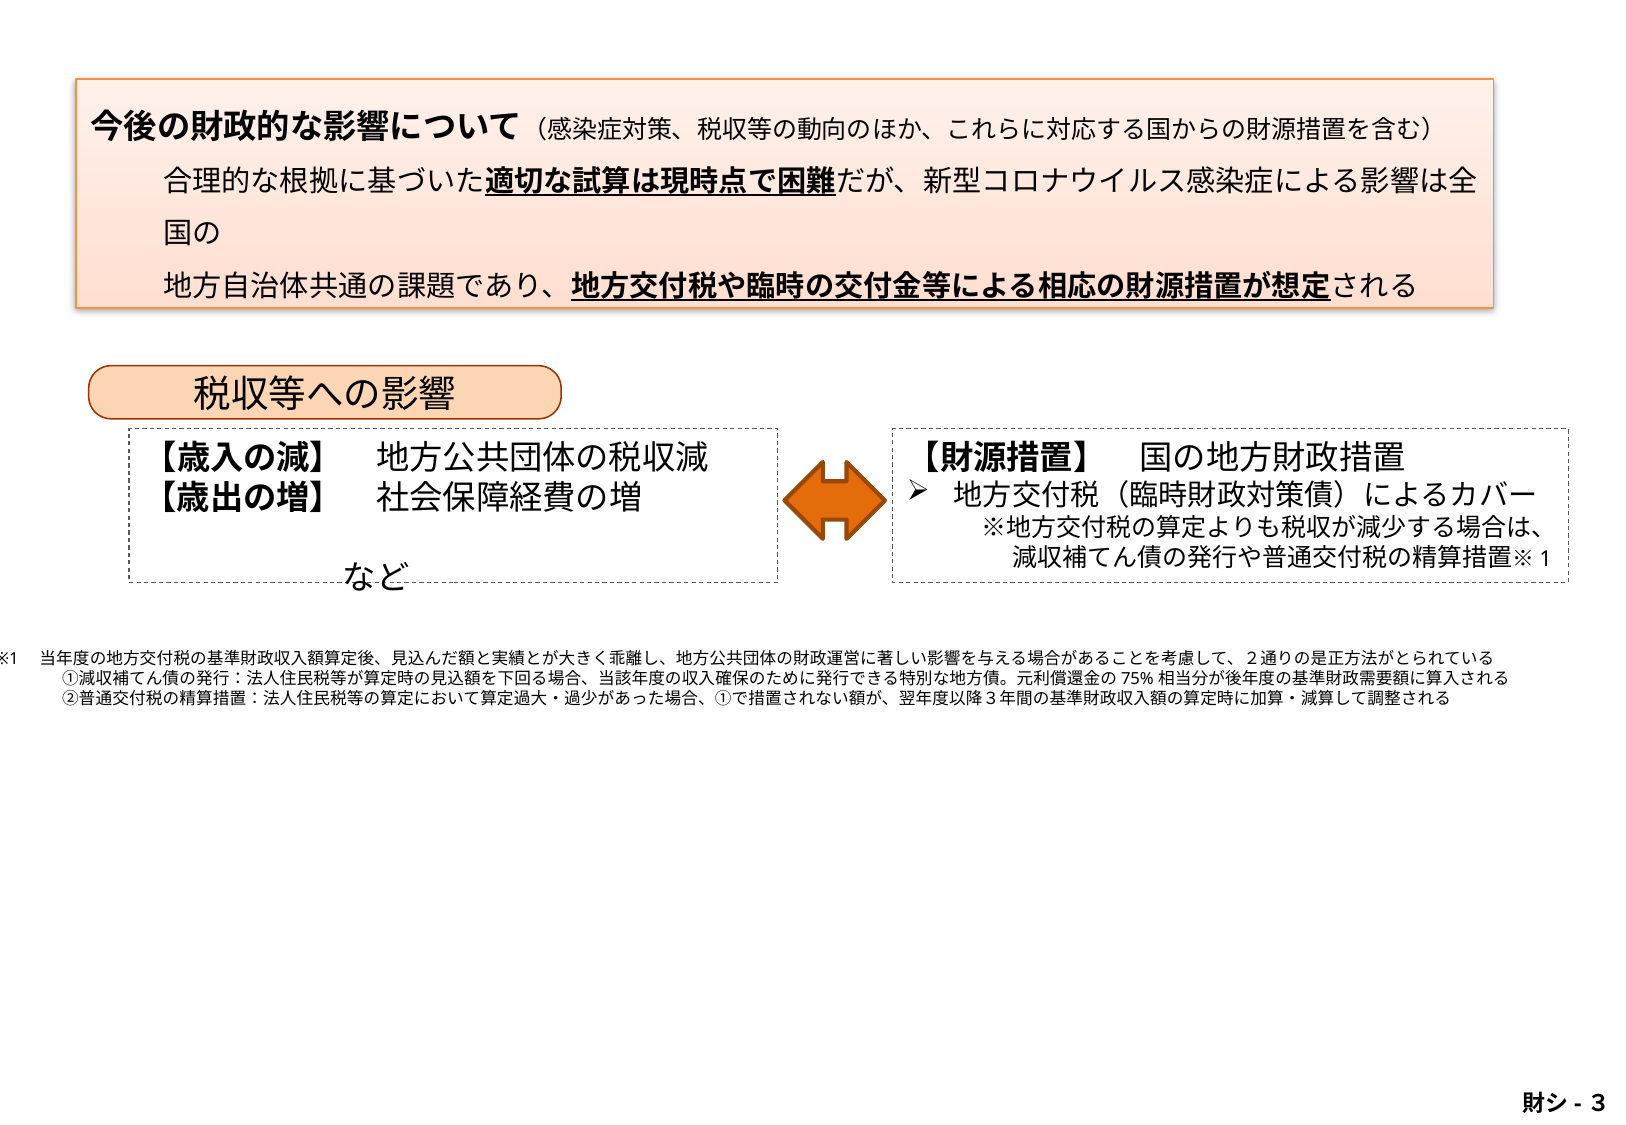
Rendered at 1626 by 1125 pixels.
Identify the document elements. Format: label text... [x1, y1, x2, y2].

text_box 【歳入の減】 地方公共団体の税収減 【歳出の増】 社会保障経費の増 など [127, 427, 780, 584]
text_box 今後の財政的な影響について（感染症対策、税収等の動向のほか、これらに対応する国からの財源措置を含む） 合理的な根拠に基づいた適切な試算は現時点で困難だが、新型コロナウイルス感染症による影響は全国の 地方自治体共通の課題であり、地方交付税や臨時の交付金等による相応の財源措置が想定される [75, 78, 1494, 309]
text_box 税収等への影響 [88, 365, 562, 419]
text_box 【財源措置】 国の地方財政措置 地方交付税（臨時財政対策債）によるカバー ※地方交付税の算定よりも税収が減少する場合は、 減収補てん債の発行や普通交付税の精算措置※1 [890, 427, 1570, 584]
text_box 財シ-３ [1455, 1081, 1625, 1124]
text_box [782, 460, 887, 541]
text_box ※1 当年度の地方交付税の基準財政収入額算定後、見込んだ額と実績とが大きく乖離し、地方公共団体の財政運営に著しい影響を与える場合があることを考慮して、２通りの是正方法がとられている ①減収補てん債の発行：法人住民税等が算定時の見込額を下回る場合、当該年度の収入確保のために発行できる特別な地方債。元利償還金の75%相当分が後年度の基準財政需要額に算入される ②普通交付税の精算措置：法人住民税等の算定において算定過大・過少があった場合、①で措置されない額が、翌年度以降３年間の基準財政収入額の算定時に加算・減算して調整される [0, 640, 1525, 715]
